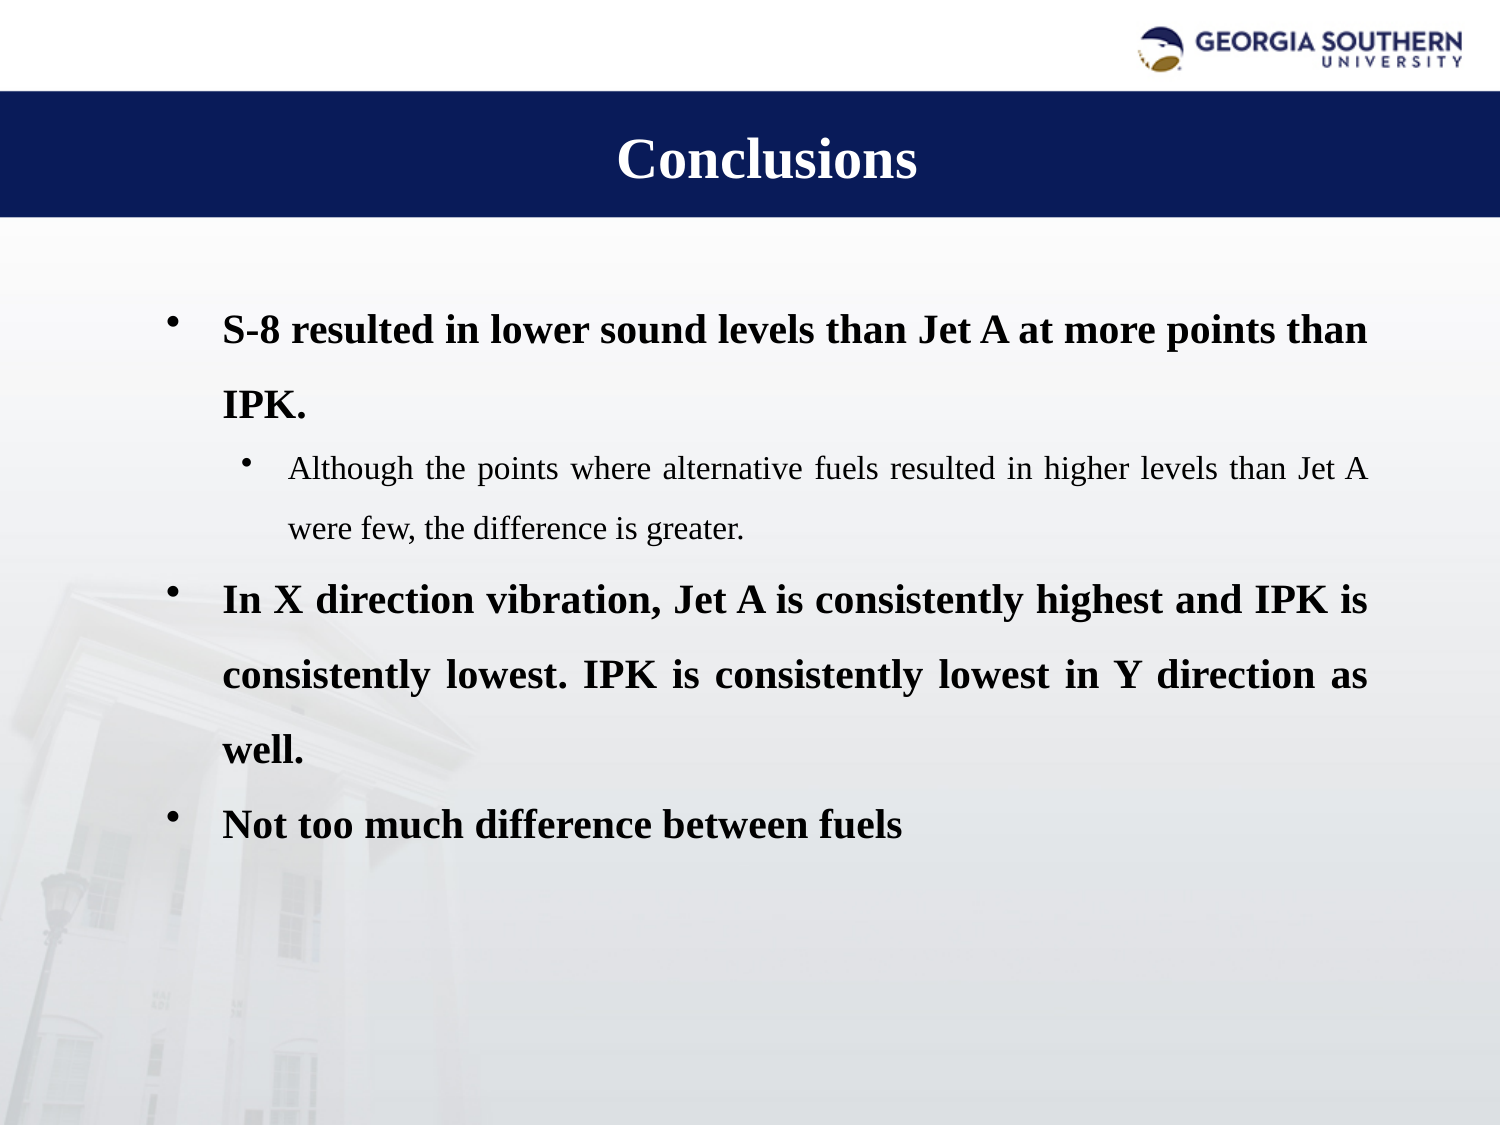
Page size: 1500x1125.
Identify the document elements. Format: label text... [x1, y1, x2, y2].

picture [0, 0, 1500, 1125]
text_box S-8 resulted in lower sound levels than Jet A at more points than IPK. Although the points where alternative fuels resulted in higher levels than Jet A were few, the difference is greater. In X direction vibration, Jet A is consistently highest and IPK is consistently lowest. IPK is consistently lowest in Y direction as well. Not too much difference between fuels [151, 269, 1384, 854]
text_box Conclusions [328, 113, 1207, 198]
